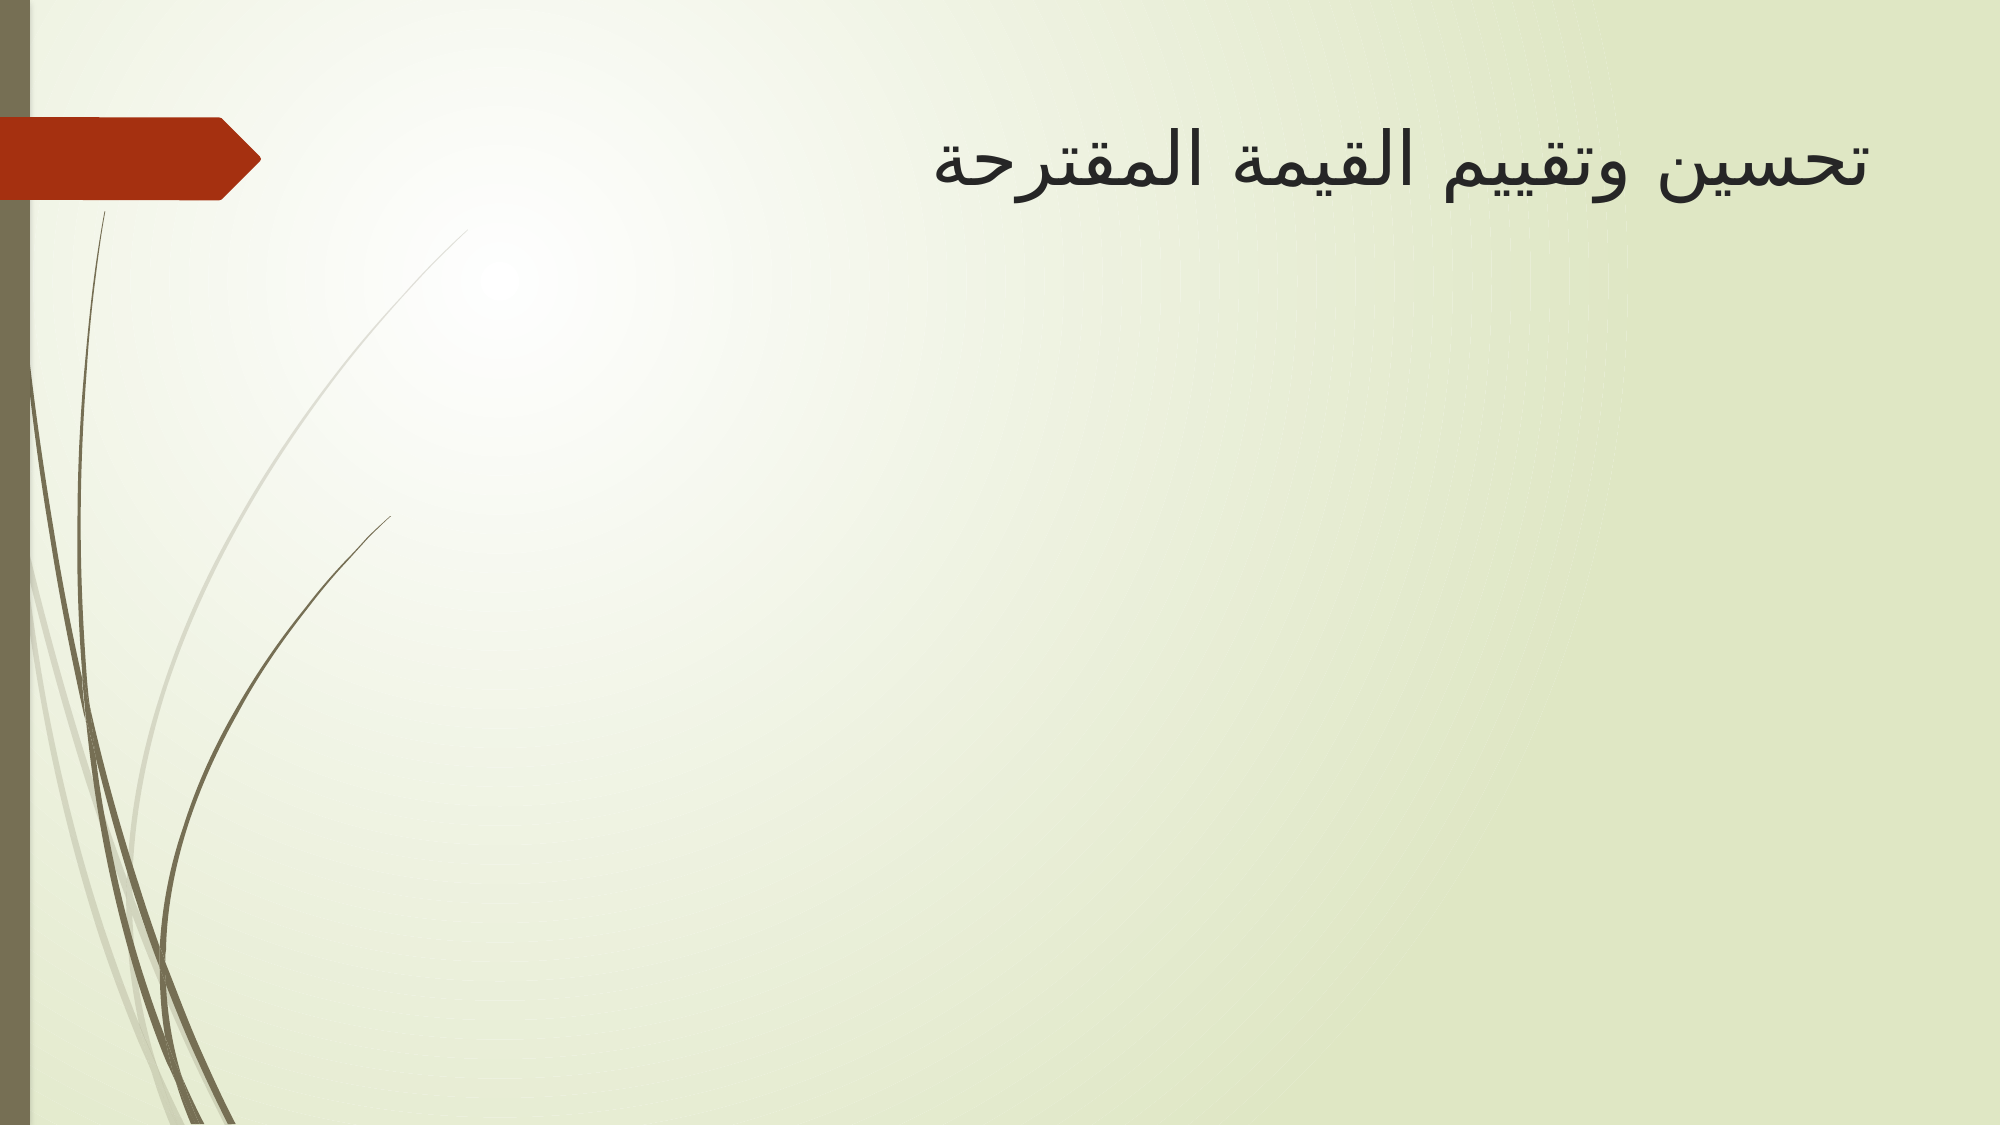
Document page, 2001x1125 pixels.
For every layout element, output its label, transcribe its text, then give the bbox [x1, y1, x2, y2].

title تحسين وتقييم القيمة المقترحة [425, 102, 1888, 313]
